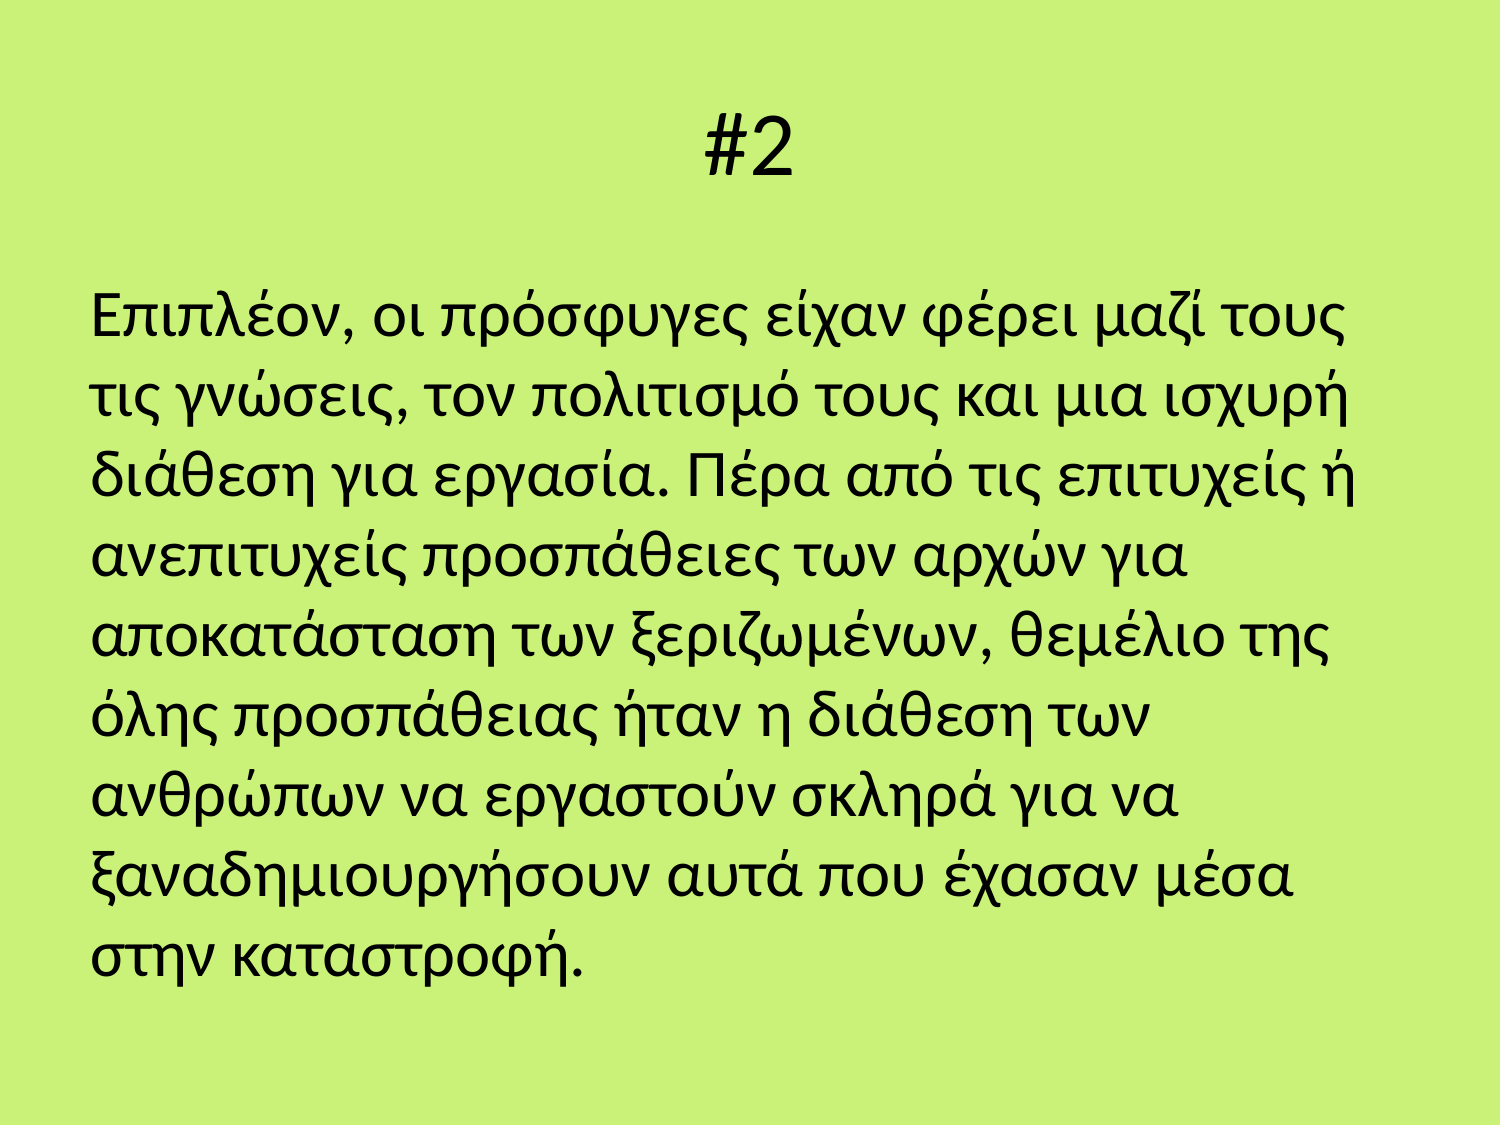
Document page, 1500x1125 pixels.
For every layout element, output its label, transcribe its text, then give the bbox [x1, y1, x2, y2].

list Επιπλέον, οι πρόσφυγες είχαν φέρει μαζί τους τις γνώσεις, τον πολιτισμό τους και μια ισχυρή διάθεση για εργασία. Πέρα από τις επιτυχείς ή ανεπιτυχείς προσπάθειες των αρχών για αποκατάσταση των ξεριζωμένων, θεμέλιο της όλης προσπάθειας ήταν η διάθεση των ανθρώπων να εργαστούν σκληρά για να ξαναδημιουργήσουν αυτά που έχασαν μέσα στην καταστροφή. [75, 262, 1425, 1005]
title #2 [75, 45, 1425, 233]
